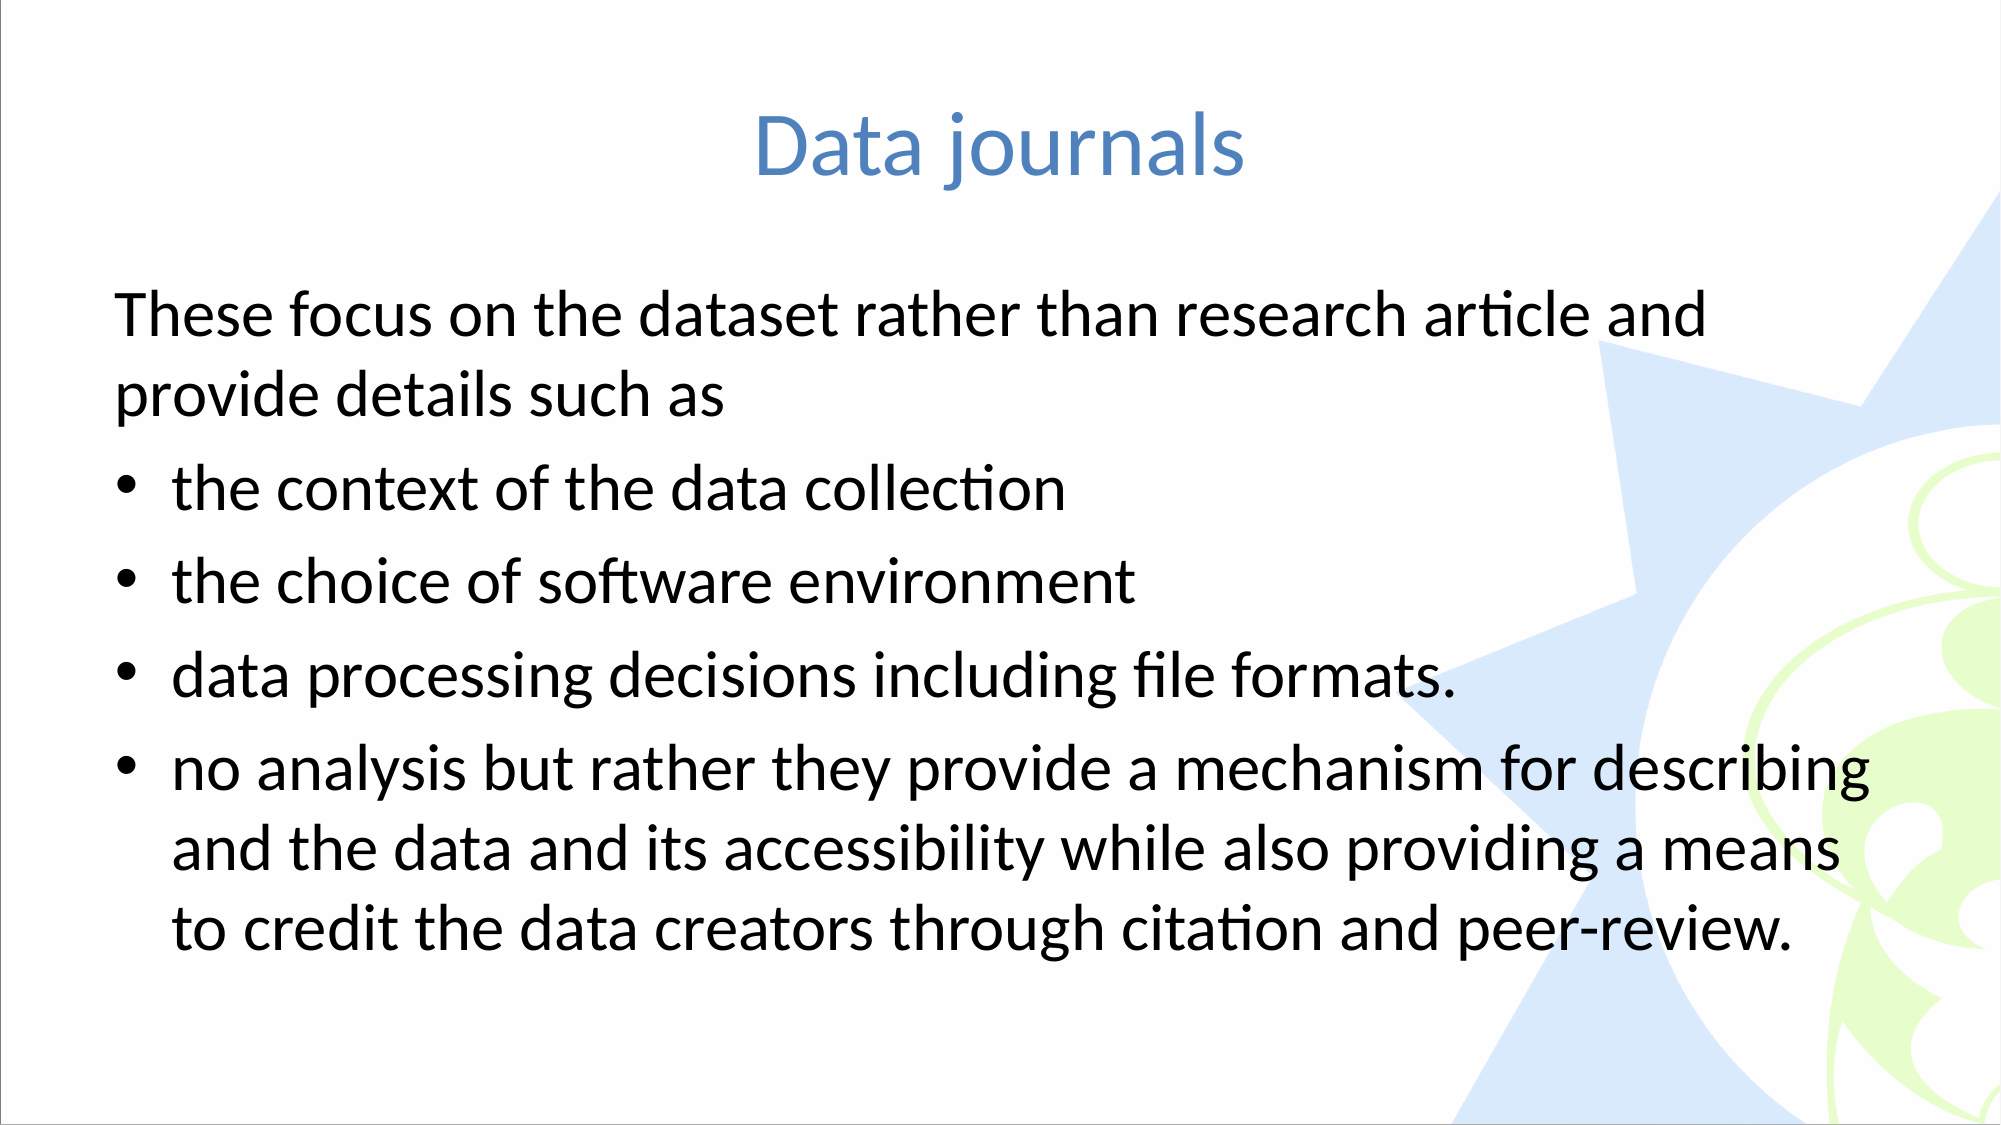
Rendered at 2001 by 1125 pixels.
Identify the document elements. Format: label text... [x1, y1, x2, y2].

list These focus on the dataset rather than research article and provide details such as the context of the data collection the choice of software environment data processing decisions including file formats. no analysis but rather they provide a mechanism for describing and the data and its accessibility while also providing a means to credit the data creators through citation and peer-review. [99, 262, 1900, 1005]
picture [0, 0, 2001, 1125]
title Data journals [99, 45, 1900, 233]
